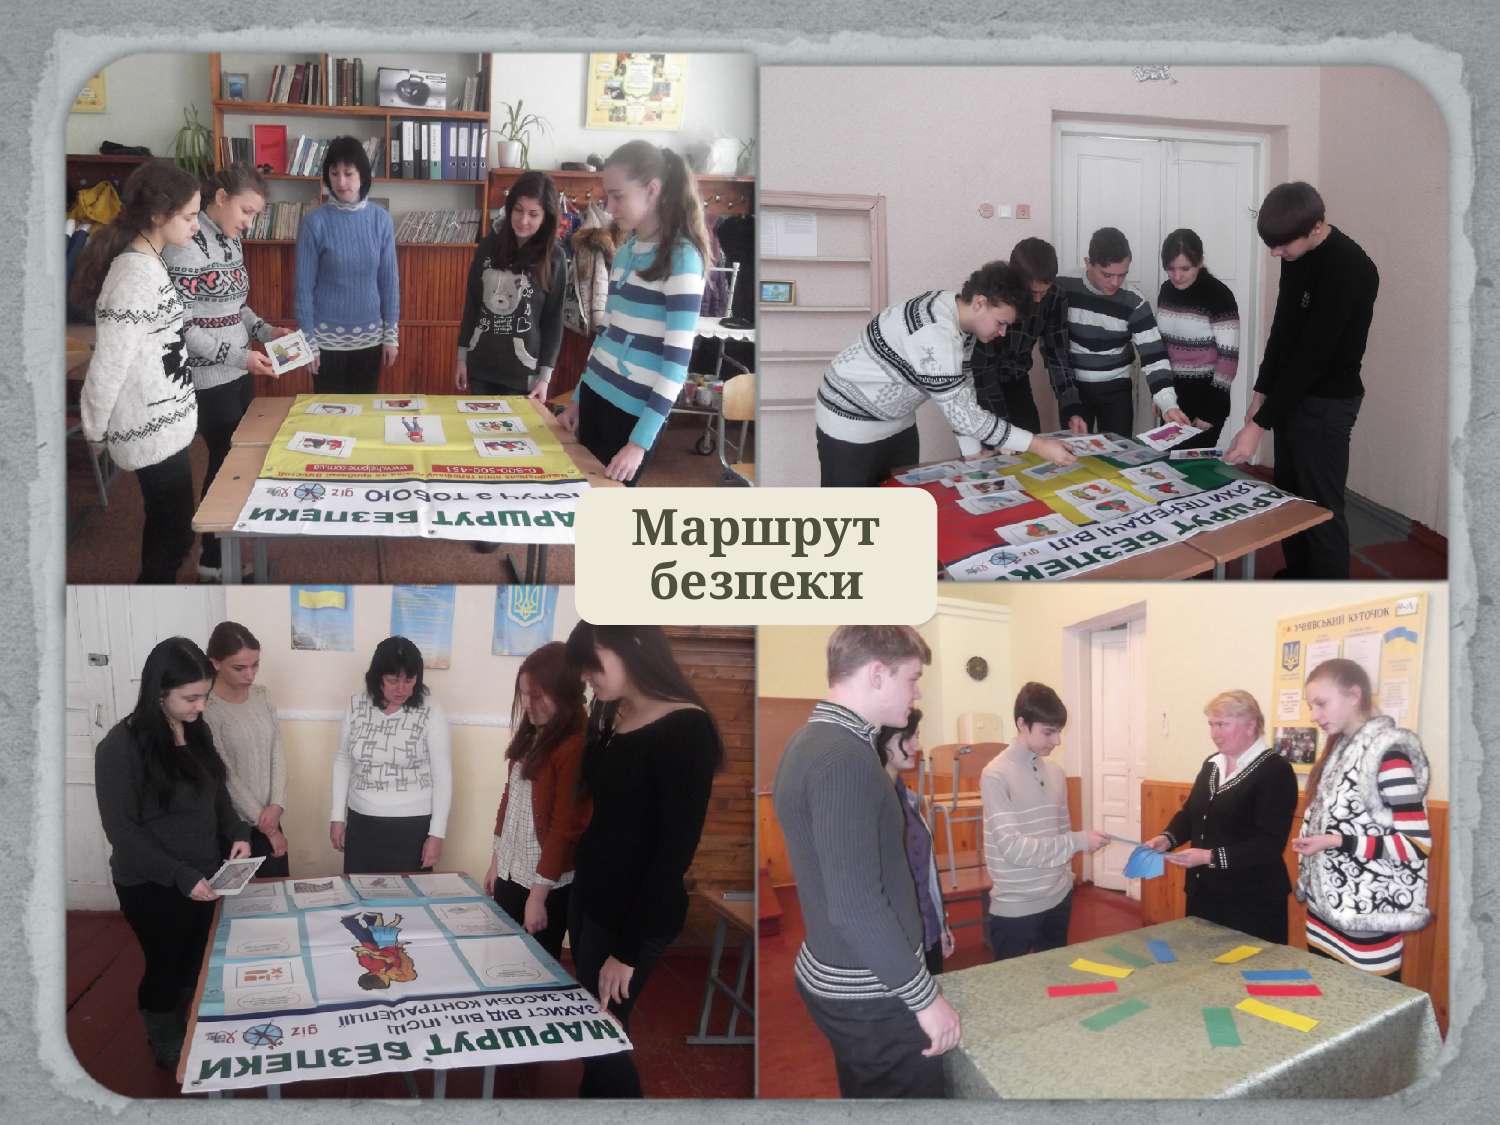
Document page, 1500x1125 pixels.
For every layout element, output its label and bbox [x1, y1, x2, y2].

text_box [66, 53, 1447, 1097]
